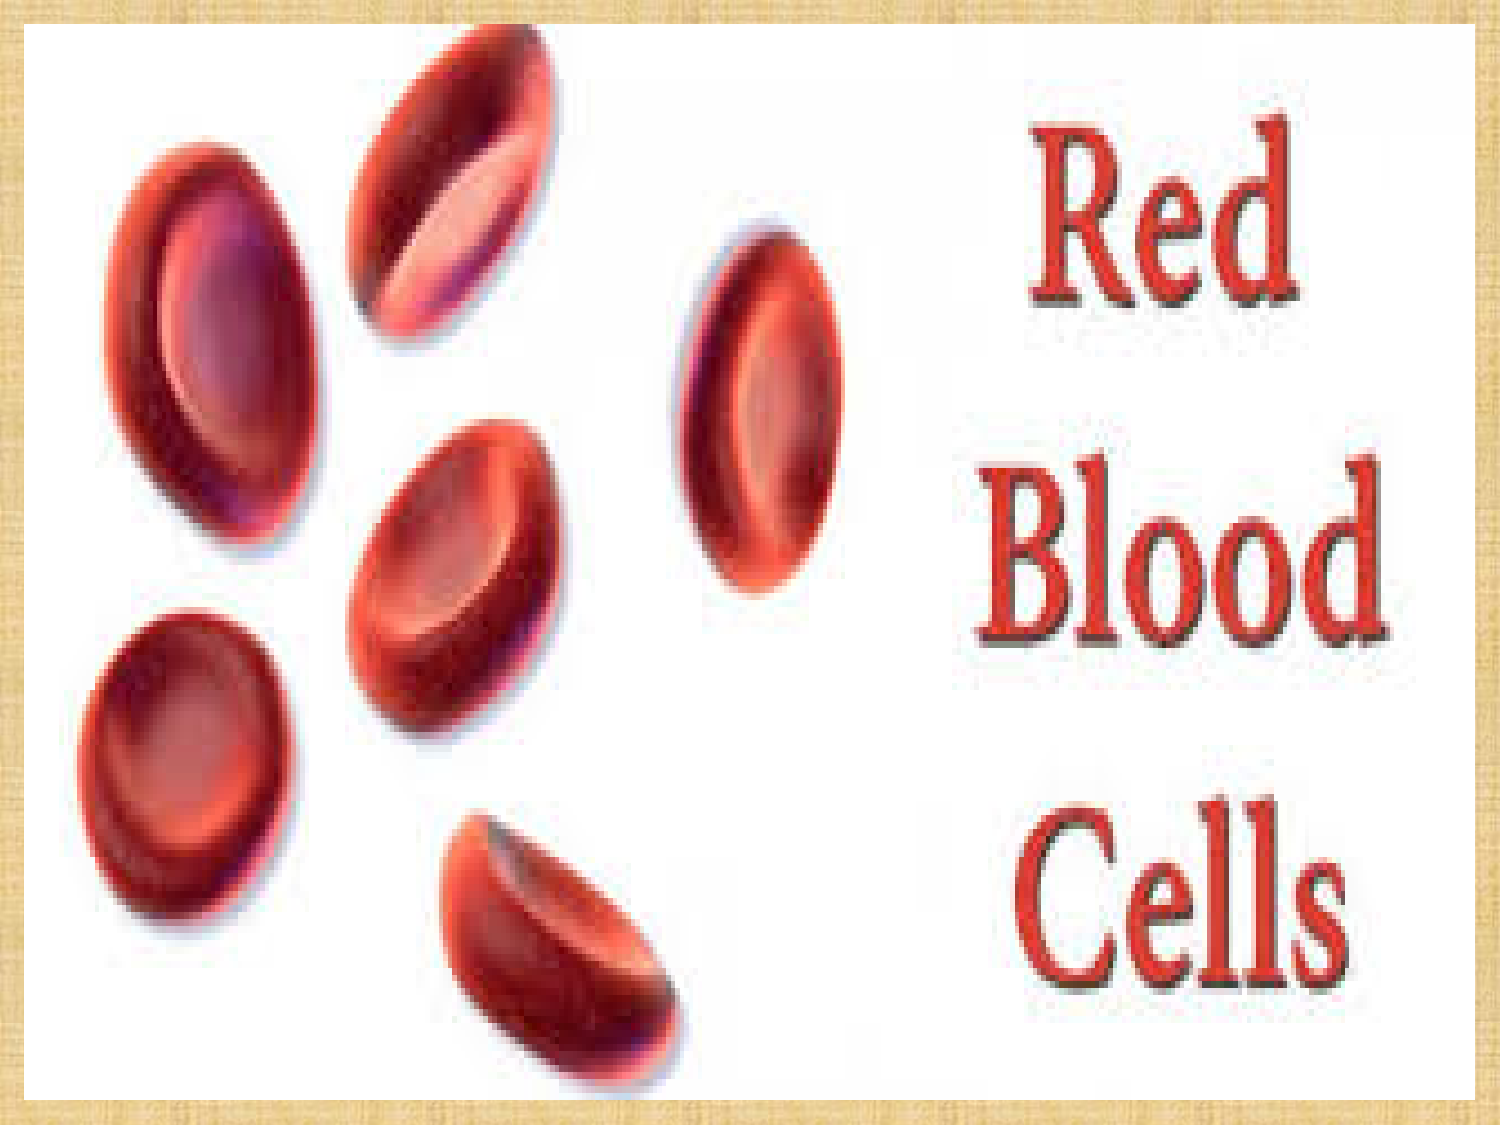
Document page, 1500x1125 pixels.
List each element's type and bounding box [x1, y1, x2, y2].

list [24, 24, 1476, 1101]
picture [0, 0, 1500, 1125]
